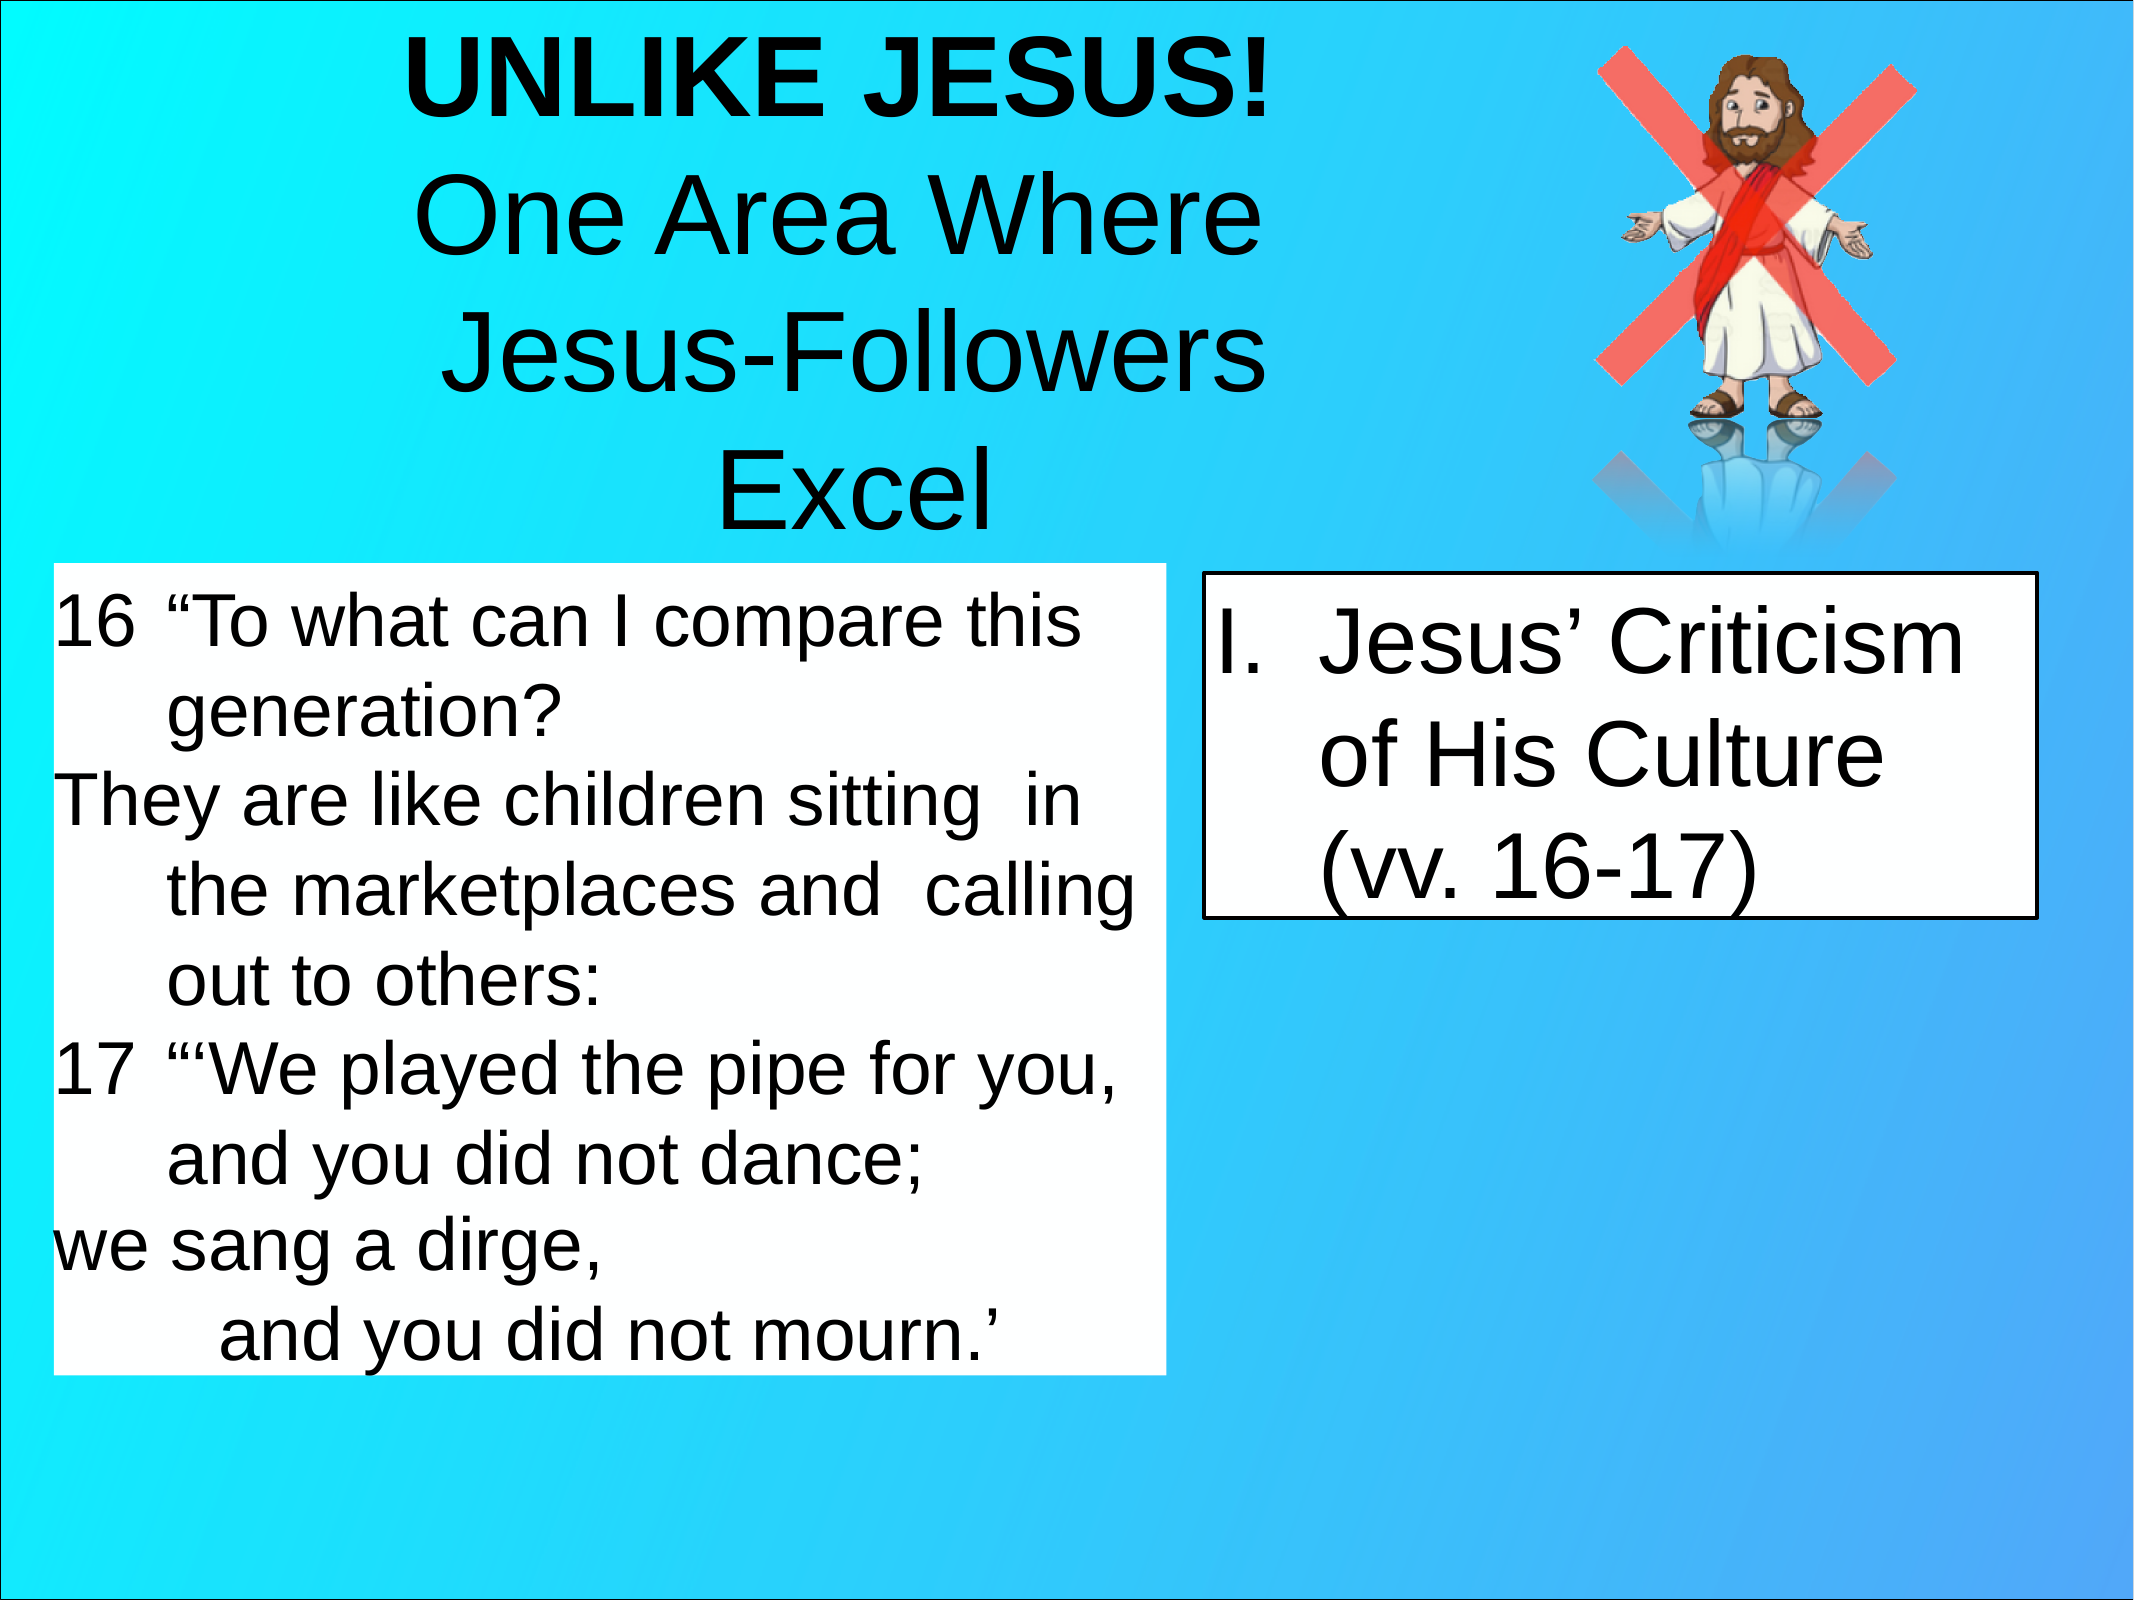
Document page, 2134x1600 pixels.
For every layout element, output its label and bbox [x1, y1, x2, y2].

text_box [0, 0, 2134, 1600]
